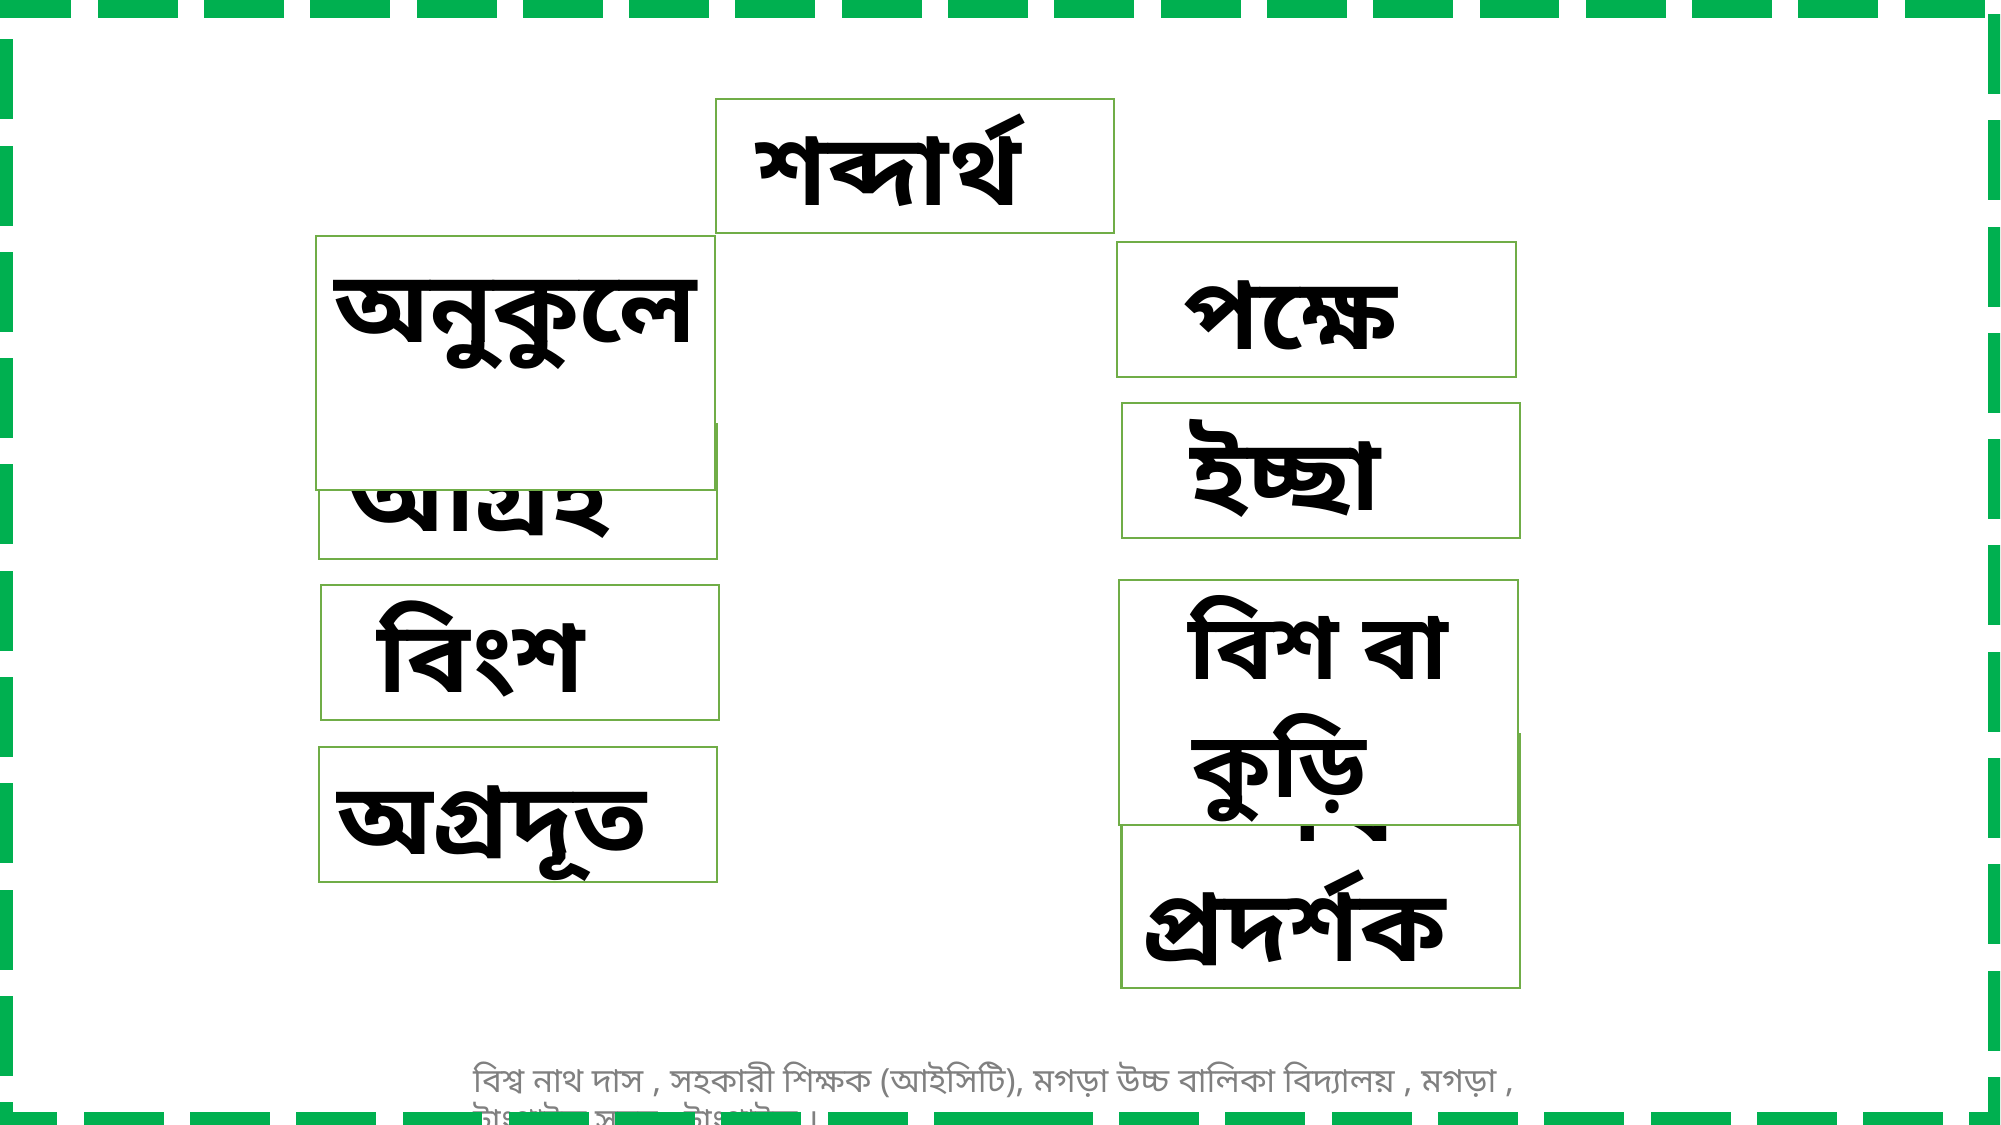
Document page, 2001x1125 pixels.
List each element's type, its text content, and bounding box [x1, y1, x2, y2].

text_box অগ্রদূত [318, 746, 718, 883]
text_box বিংশ [320, 584, 720, 721]
text_box পক্ষে [1116, 241, 1517, 378]
text_box ইচ্ছা [1121, 402, 1521, 539]
text_box অনুকুলে [315, 235, 716, 491]
text_box শব্দার্থ [715, 98, 1115, 234]
text_box বিশ বা কুড়ি [1118, 579, 1519, 826]
text_box পথ প্রদর্শক [1120, 733, 1521, 989]
text_box আগ্রহ [318, 423, 718, 560]
